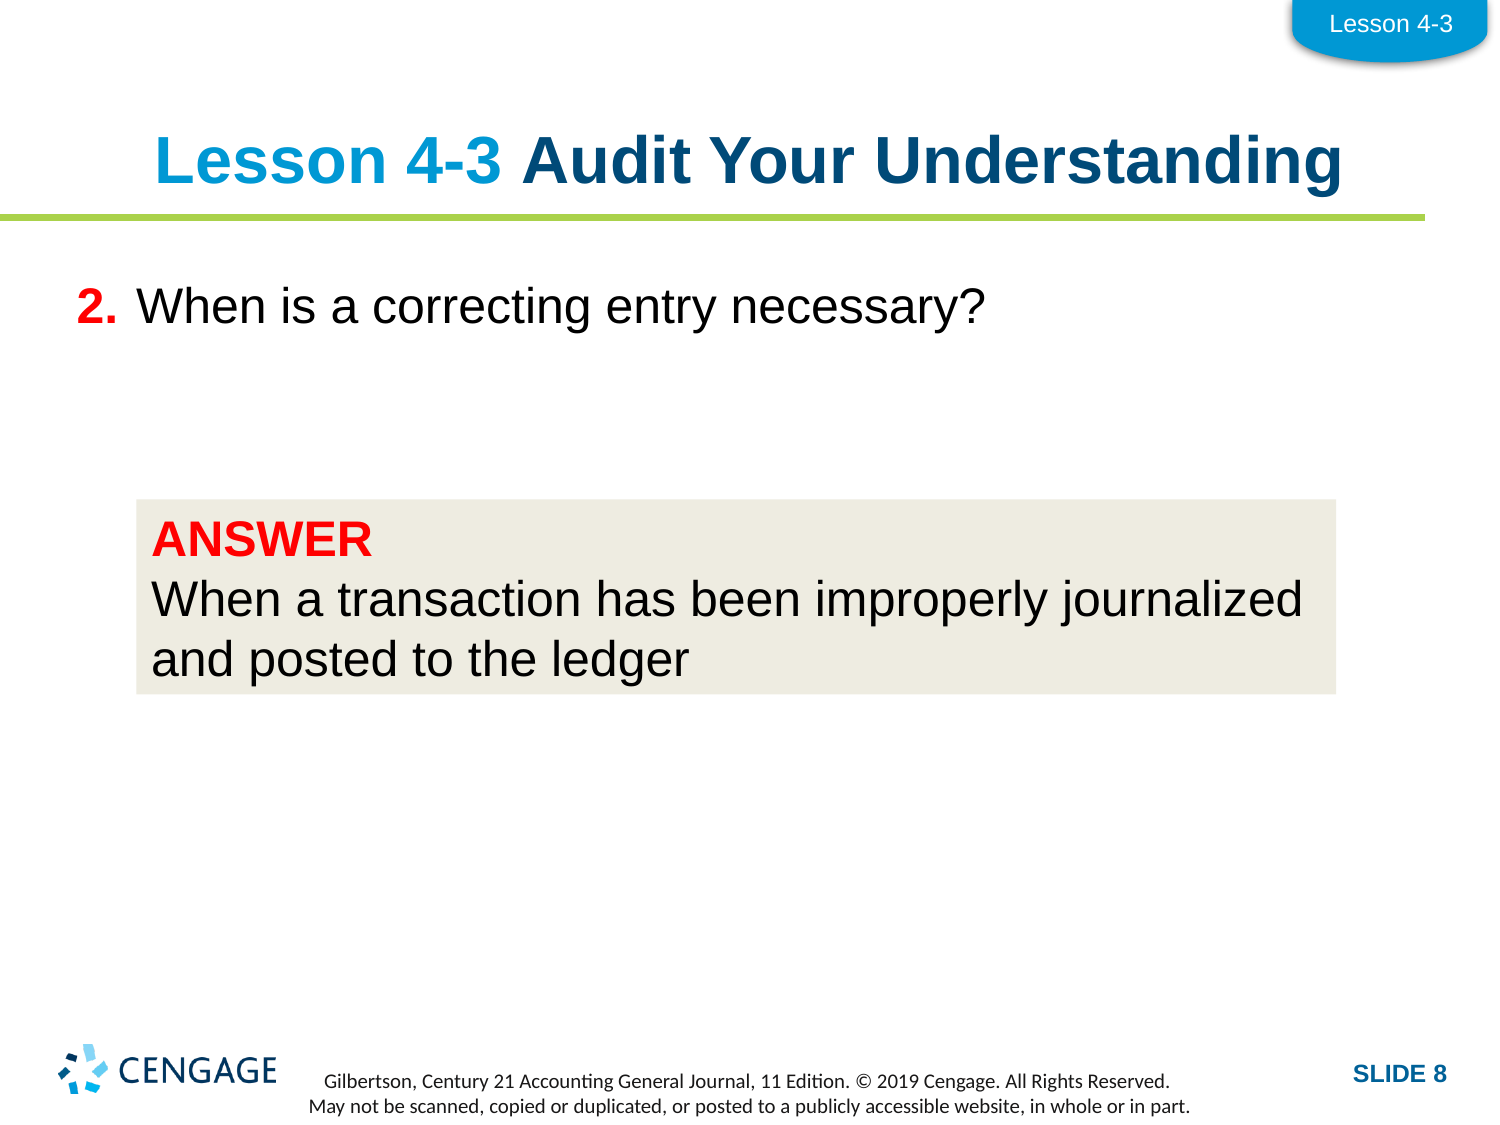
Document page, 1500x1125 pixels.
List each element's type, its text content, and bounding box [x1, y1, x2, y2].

text_box SLIDE 8 [1162, 1049, 1463, 1095]
title Lesson 4-3 Audit Your Understanding [61, 126, 1439, 237]
text_box ANSWER When a transaction has been improperly journalized and posted to the ledger [136, 499, 1337, 695]
text_box [1292, 0, 1488, 63]
list 2. When is a correcting entry necessary? [61, 266, 1380, 380]
text_box Lesson 4-3 [1314, 0, 1469, 45]
picture [58, 1044, 276, 1094]
